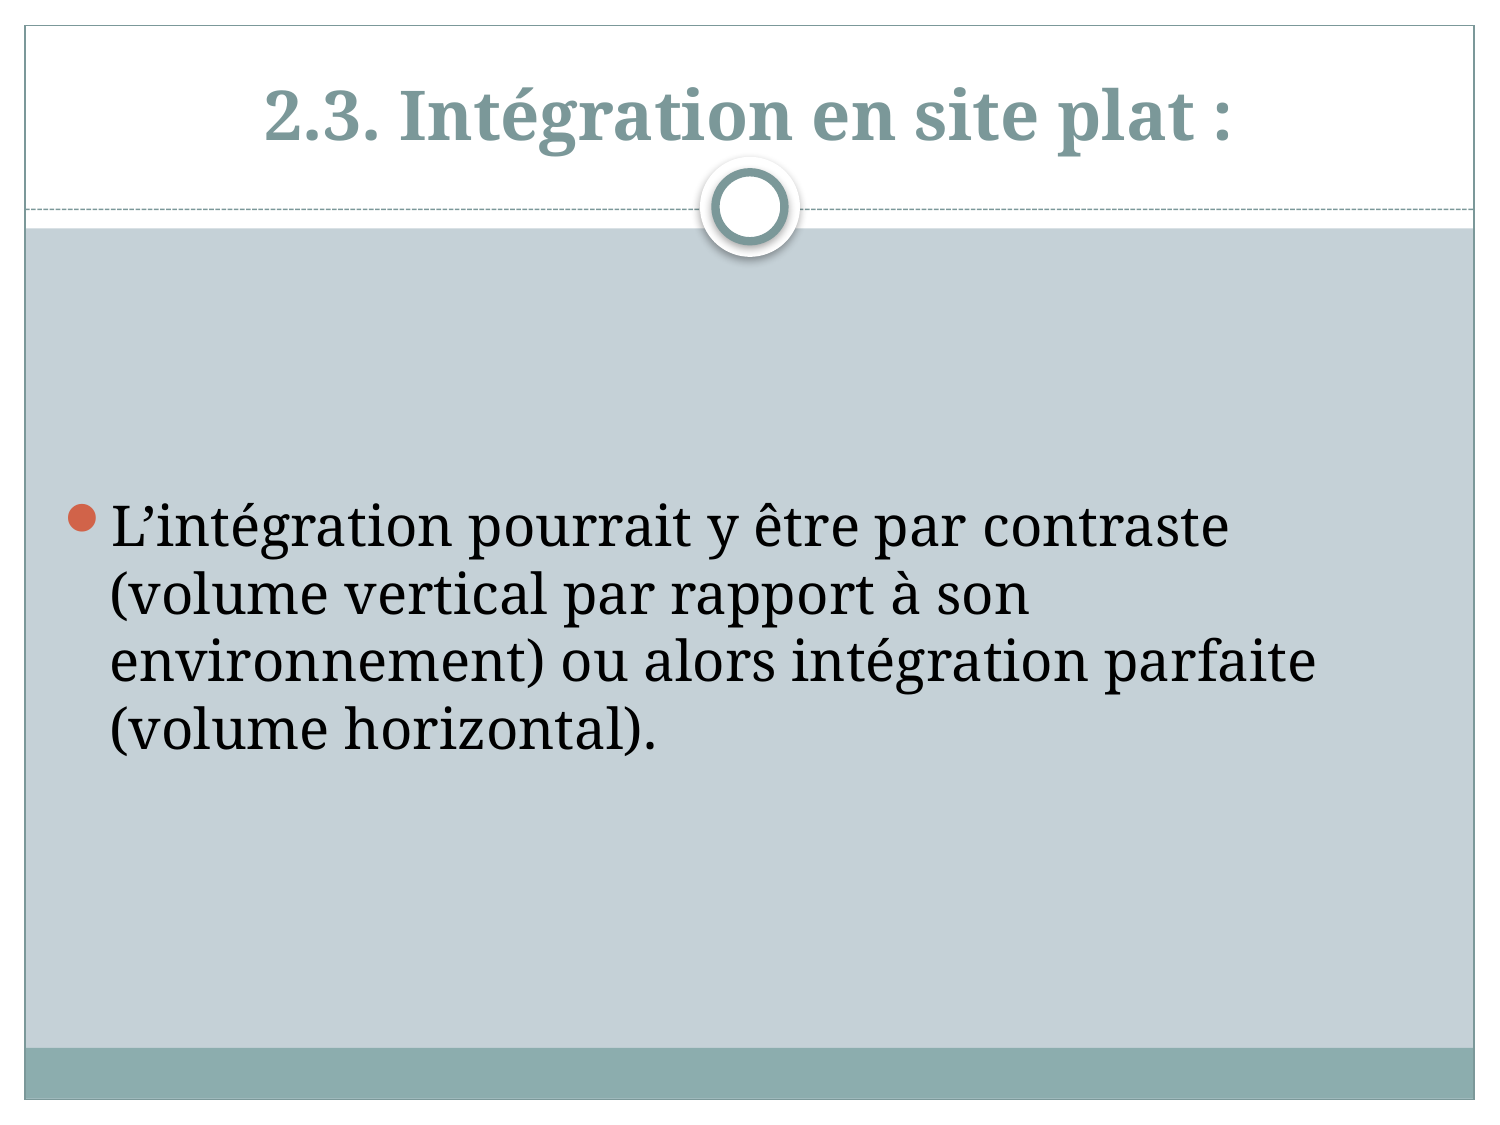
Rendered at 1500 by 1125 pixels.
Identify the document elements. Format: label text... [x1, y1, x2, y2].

list L’intégration pourrait y être par contraste (volume vertical par rapport à son environnement) ou alors intégration parfaite (volume horizontal). [49, 250, 1445, 1001]
title 2.3. Intégration en site plat : [49, 37, 1450, 162]
